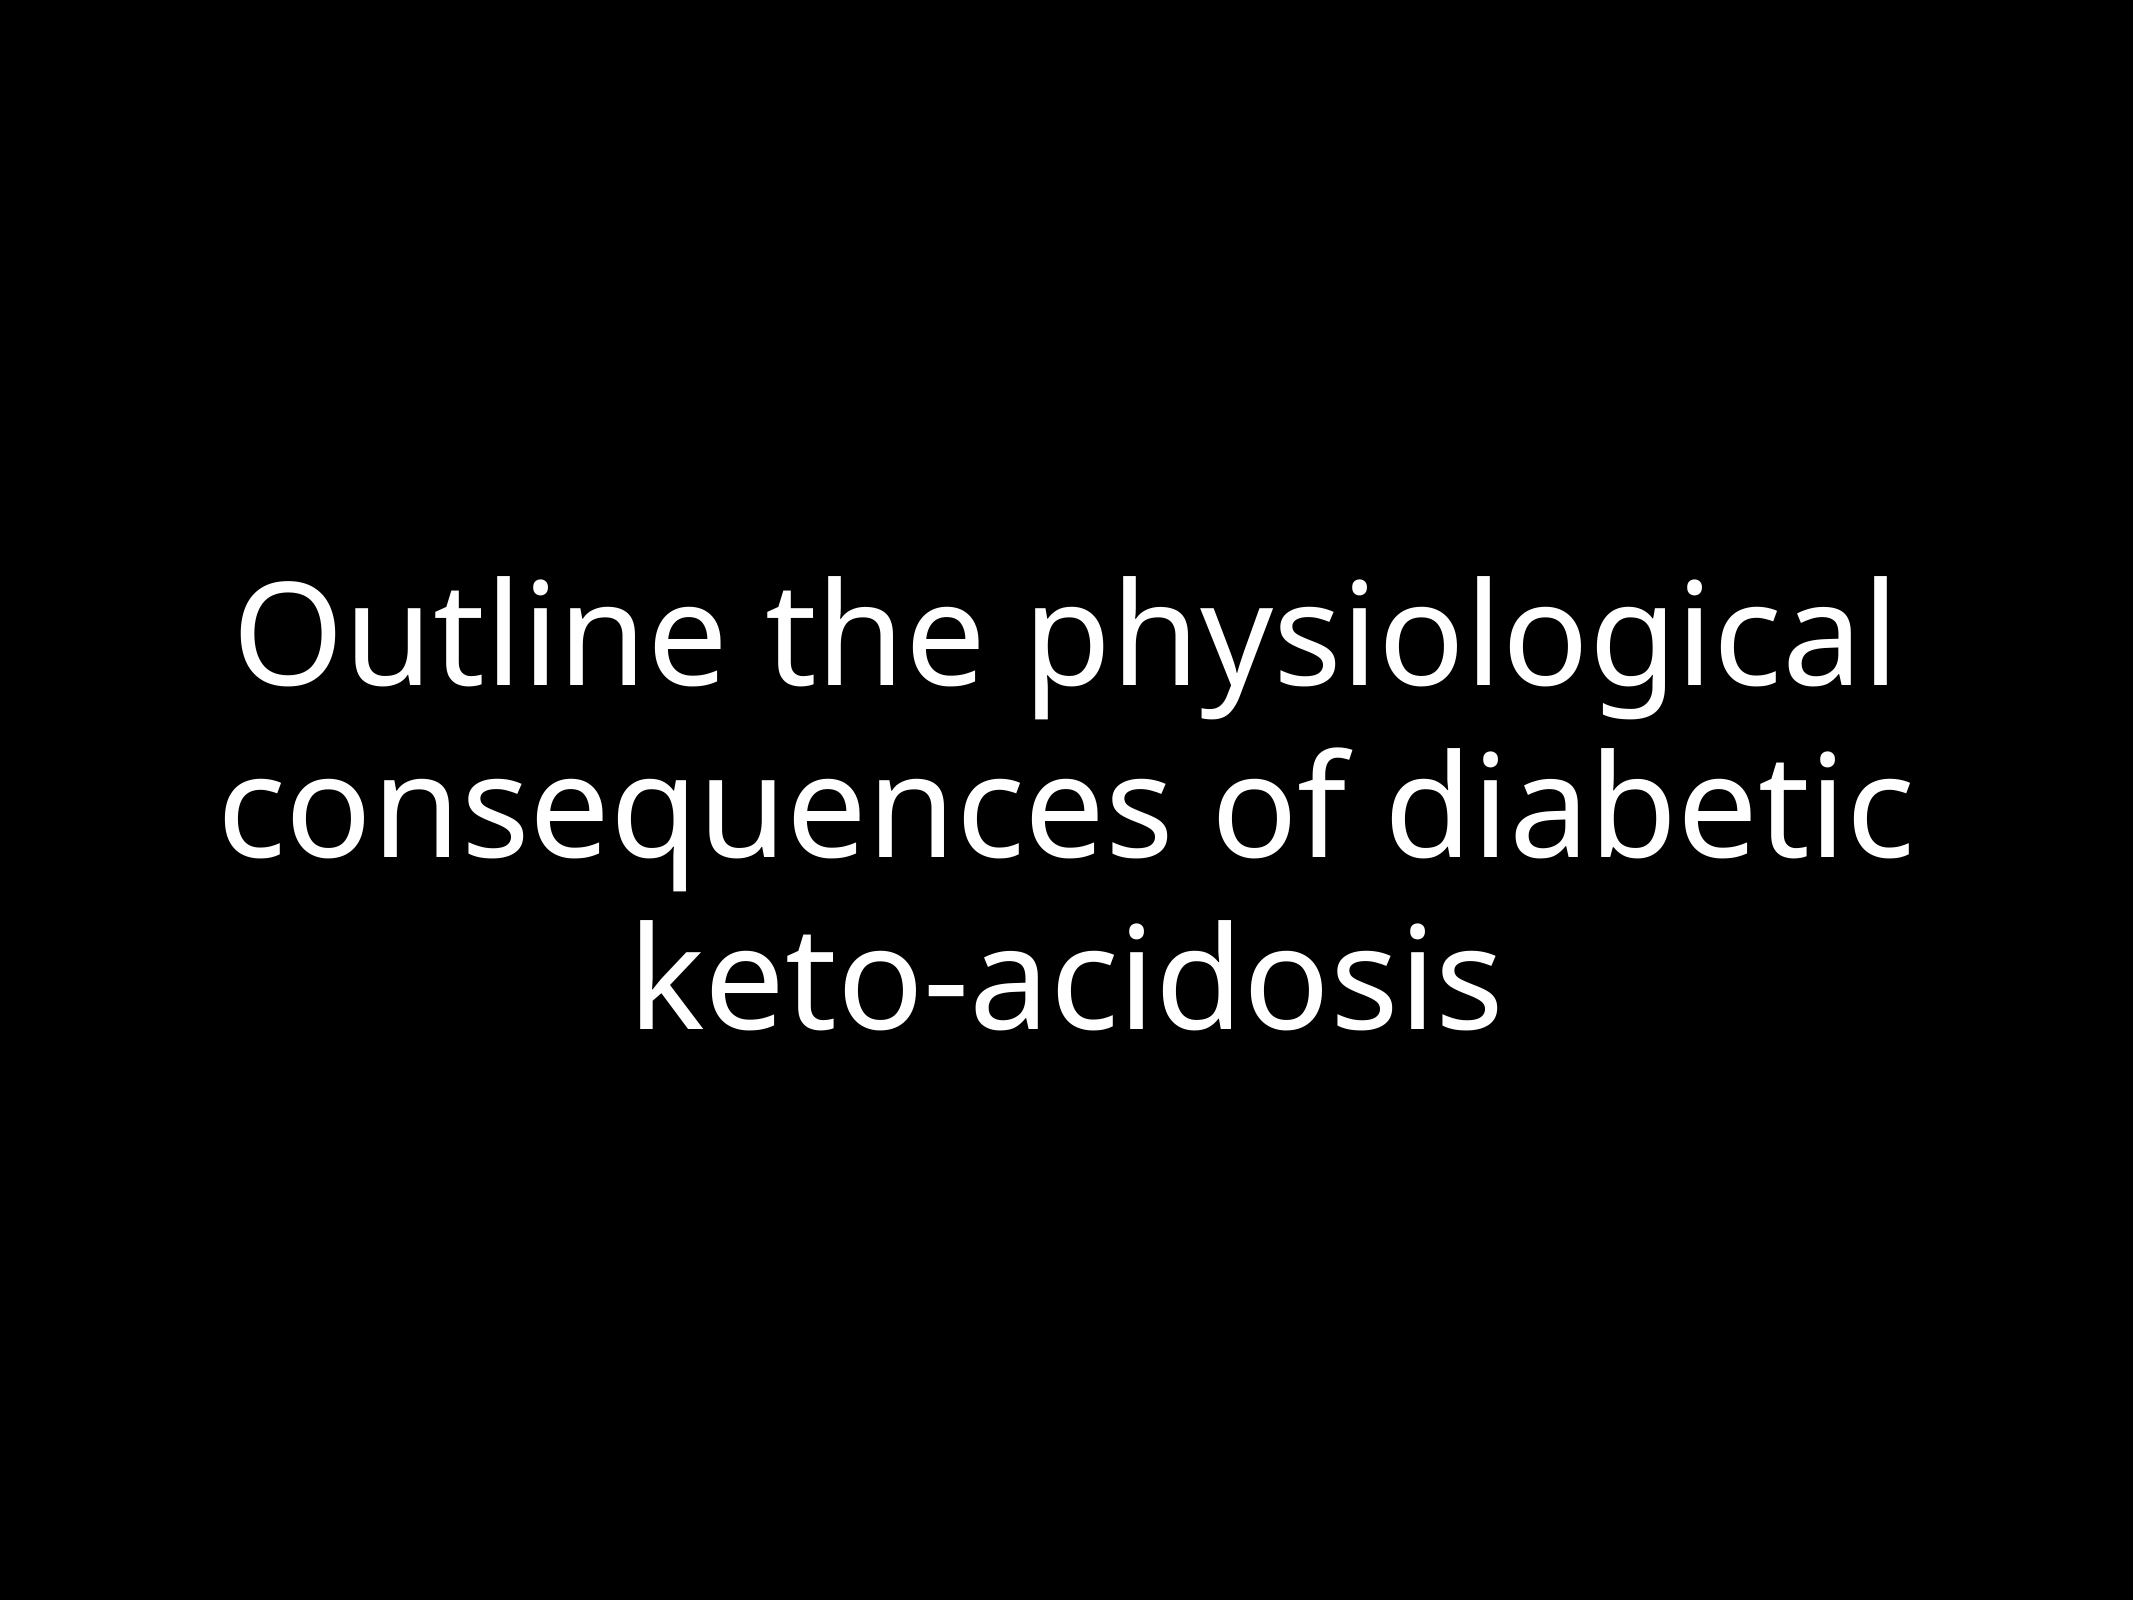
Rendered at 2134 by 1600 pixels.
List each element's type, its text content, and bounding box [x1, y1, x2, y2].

title Outline the physiological consequences of diabetic keto-acidosis [207, 528, 1926, 1072]
